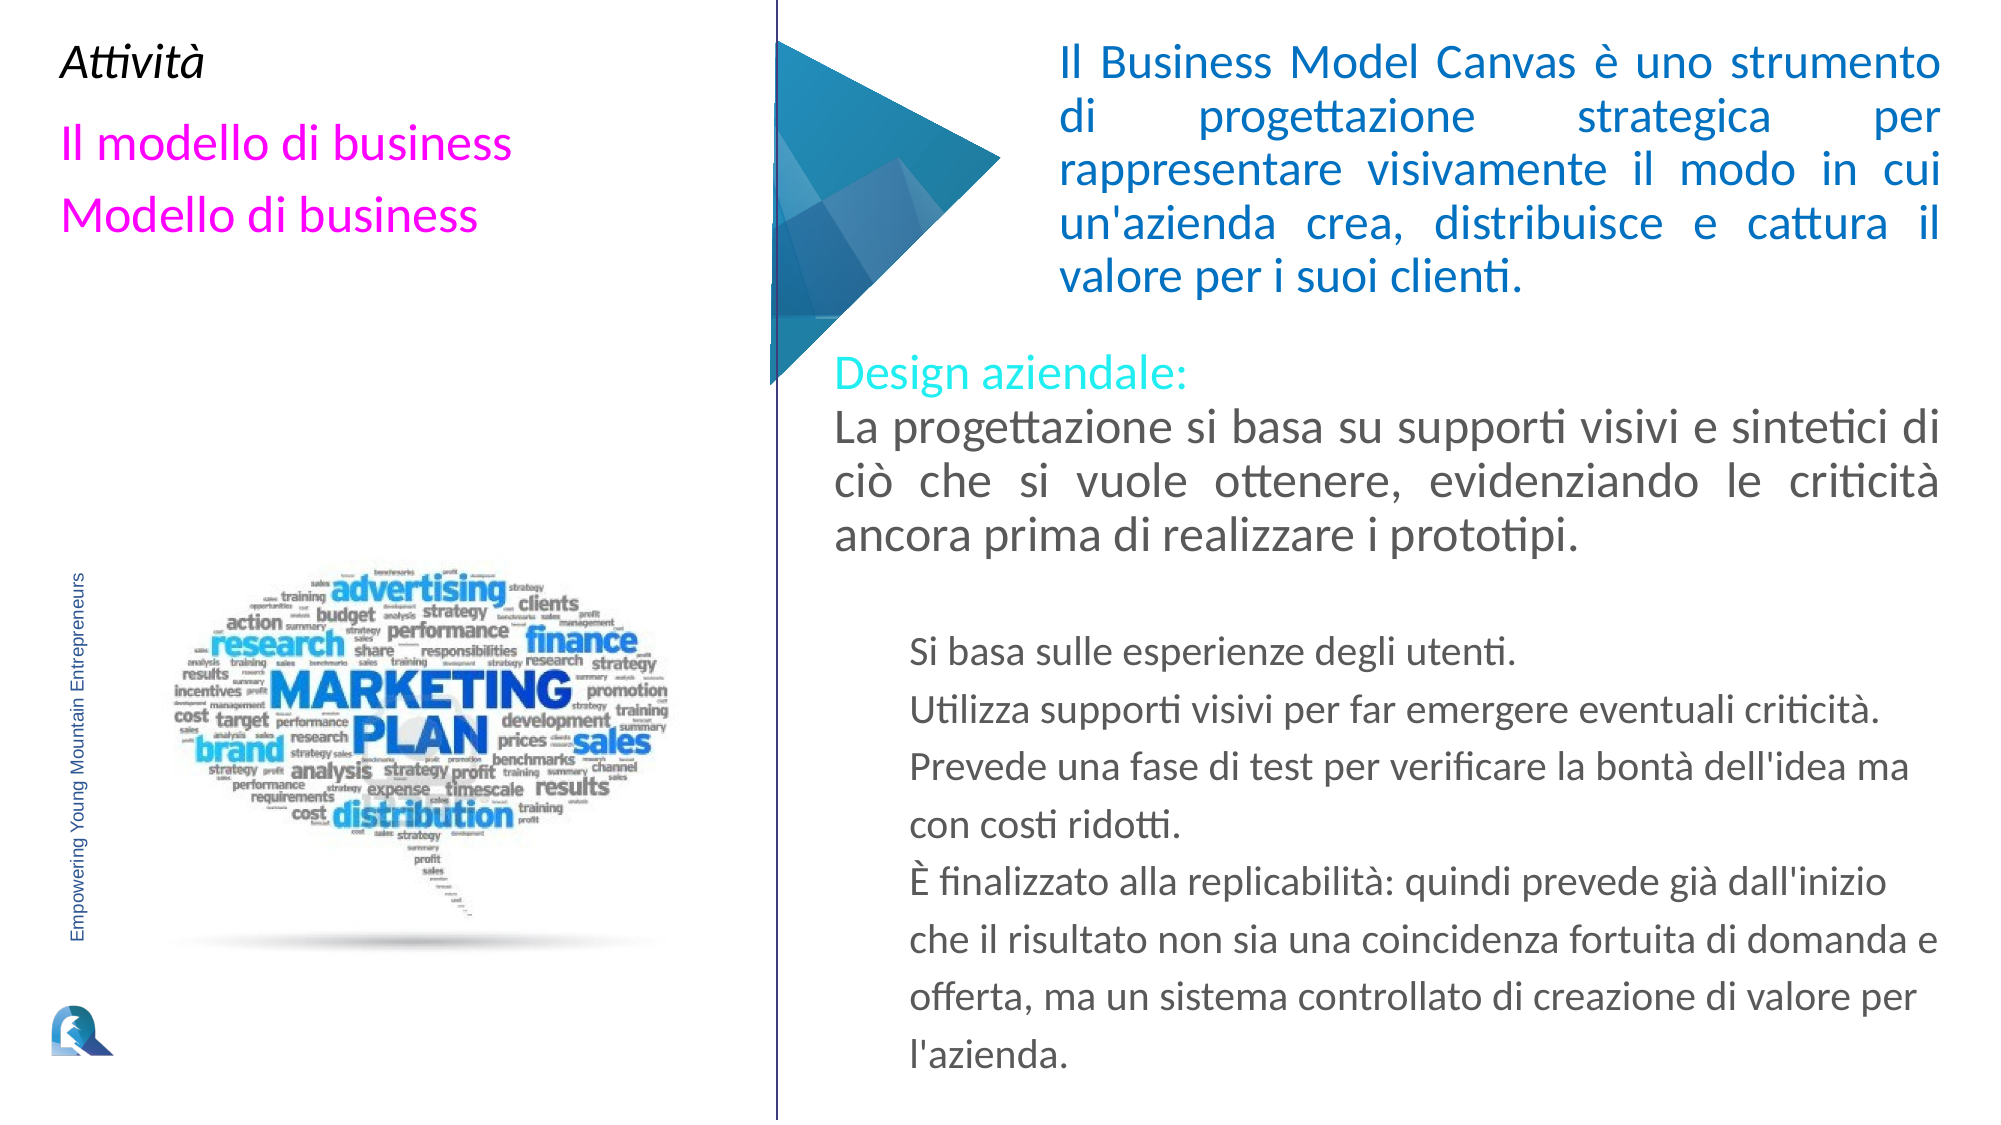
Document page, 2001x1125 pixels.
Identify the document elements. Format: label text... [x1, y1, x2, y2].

list Design aziendale: La progettazione si basa su supporti visivi e sintetici di ciò che si vuole ottenere, evidenziando le criticità ancora prima di realizzare i prototipi. Si basa sulle esperienze degli utenti. Utilizza supporti visivi per far emergere eventuali criticità. Prevede una fase di test per verificare la bontà dell'idea ma con costi ridotti. È finalizzato alla replicabilità: quindi prevede già dall'inizio che il risultato non sia una coincidenza fortuita di domanda e offerta, ma un sistema controllato di creazione di valore per l'azienda. [819, 338, 1957, 1095]
list Il modello di business Modello di business [45, 91, 646, 255]
text_box Attività [45, 27, 296, 97]
picture [778, 41, 1000, 378]
picture [52, 1001, 114, 1060]
list Il Business Model Canvas è uno strumento di progettazione strategica per rappresentare visivamente il modo in cui un'azienda crea, distribuisce e cattura il valore per i suoi clienti. [1044, 28, 1957, 314]
picture [770, 42, 776, 385]
picture [126, 534, 727, 986]
